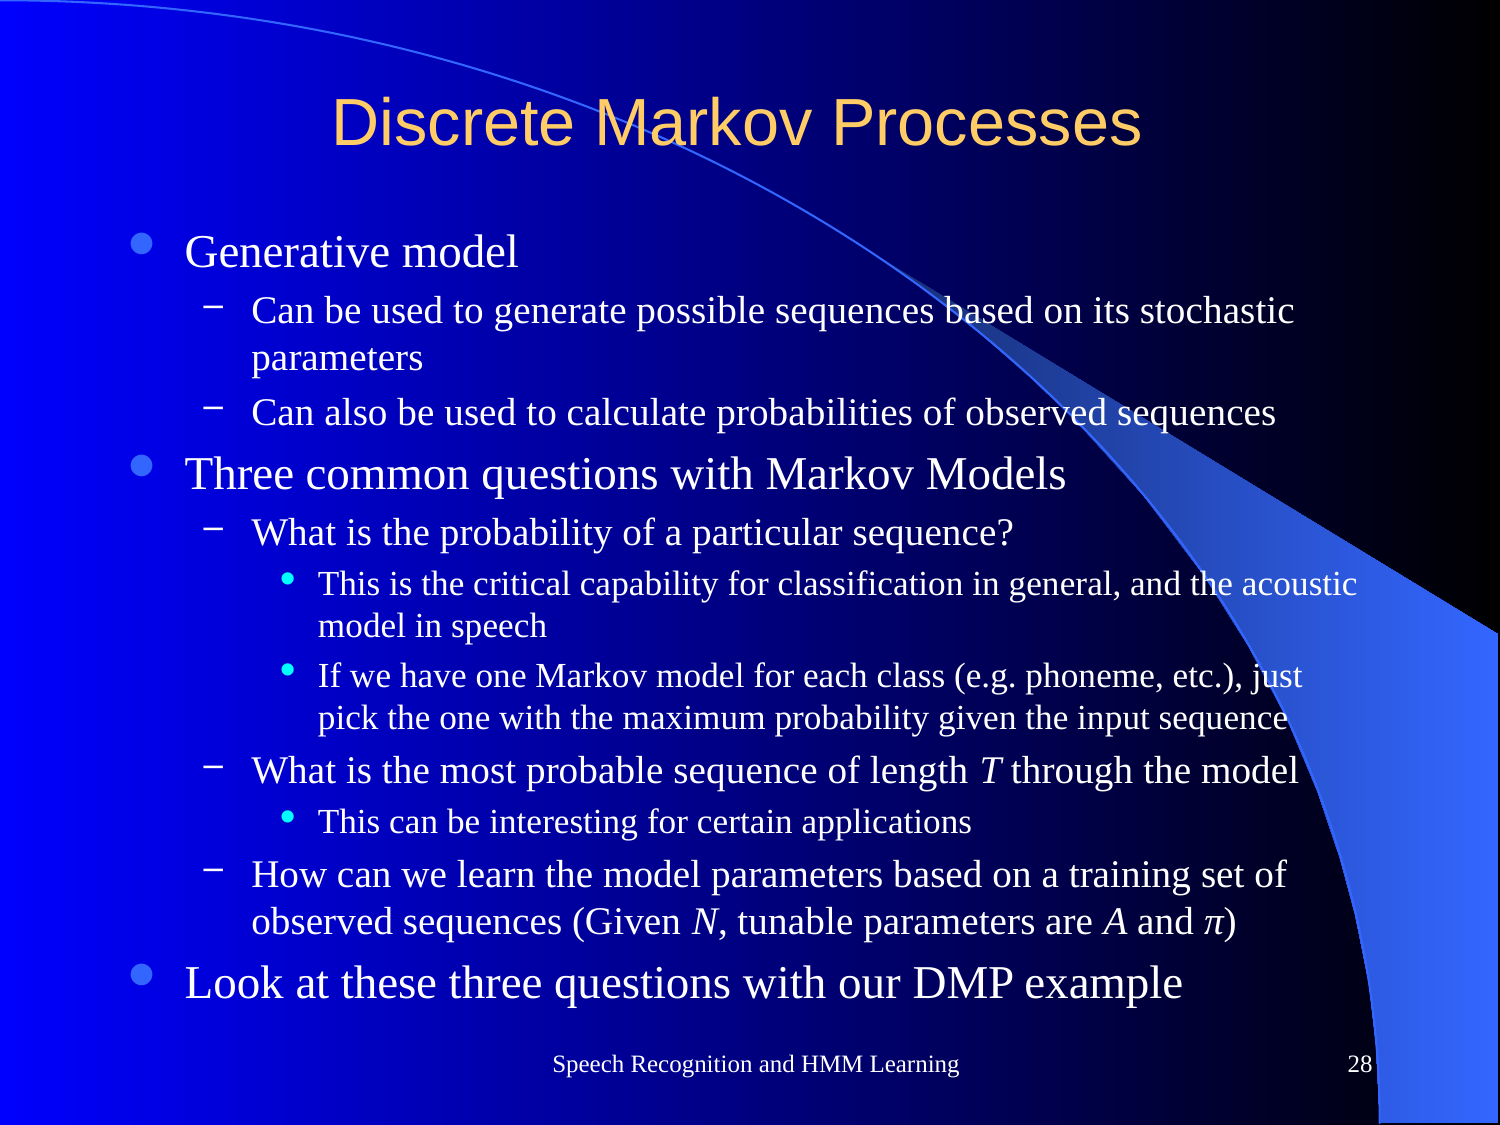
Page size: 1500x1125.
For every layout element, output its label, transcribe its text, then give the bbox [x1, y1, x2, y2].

title Discrete Markov Processes [99, 49, 1376, 188]
list Generative model Can be used to generate possible sequences based on its stochastic parameters Can also be used to calculate probabilities of observed sequences Three common questions with Markov Models What is the probability of a particular sequence? This is the critical capability for classification in general, and the acoustic model in speech If we have one Markov model for each class (e.g. phoneme, etc.), just pick the one with the maximum probability given the input sequence What is the most probable sequence of length T through the model This can be interesting for certain applications How can we learn the model parameters based on a training set of observed sequences (Given N, tunable parameters are A and π) Look at these three questions with our DMP example [112, 212, 1388, 1026]
footer Speech Recognition and HMM Learning [474, 1024, 1038, 1101]
slide_number 28 [1074, 1024, 1388, 1101]
